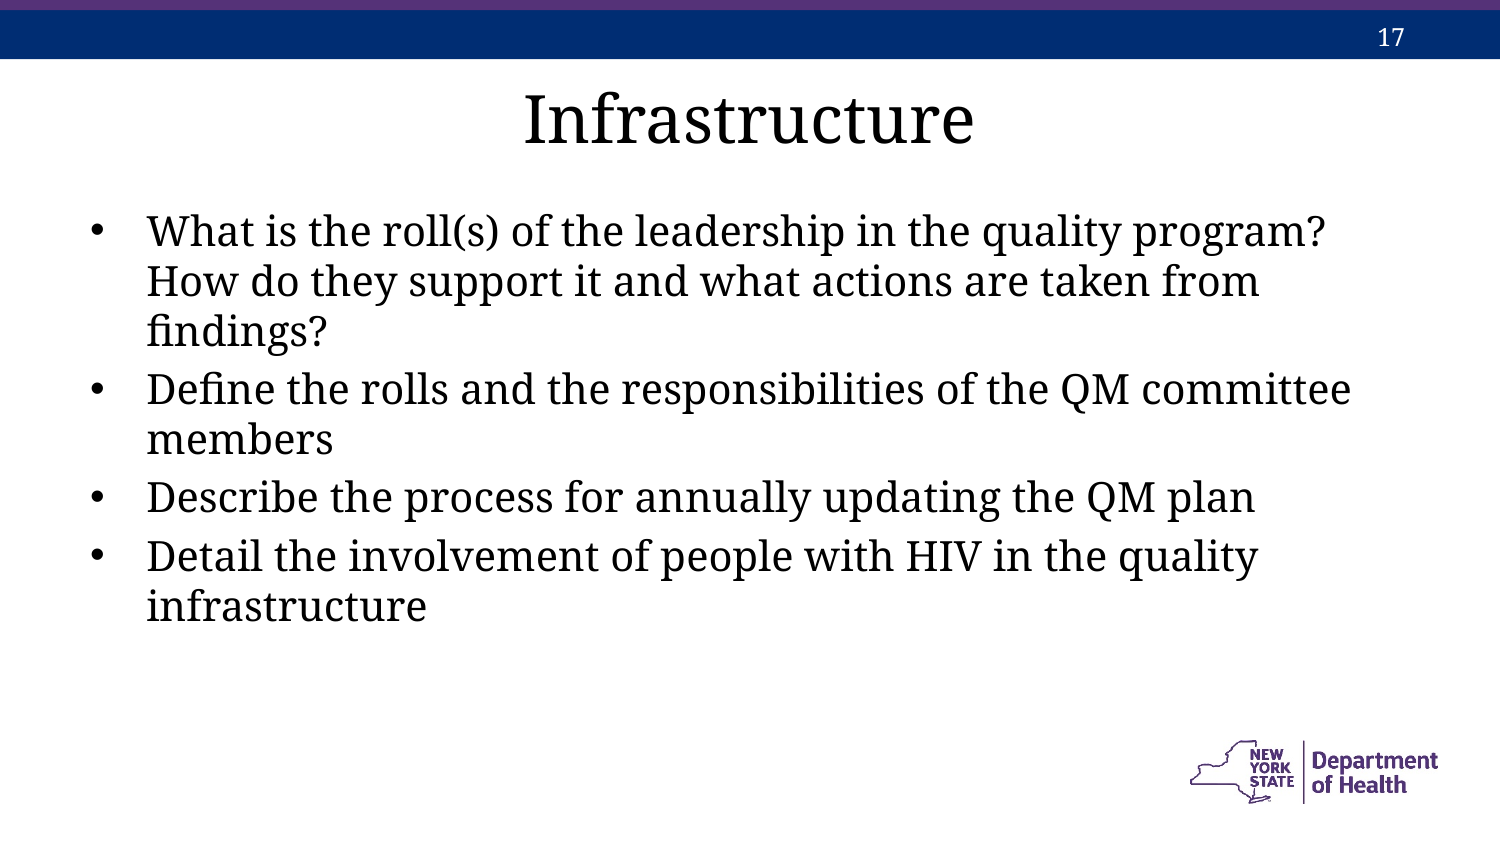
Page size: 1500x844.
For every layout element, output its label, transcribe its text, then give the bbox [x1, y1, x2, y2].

title Infrastructure [75, 59, 1425, 175]
picture [1190, 740, 1438, 804]
list What is the roll(s) of the leadership in the quality program? How do they support it and what actions are taken from findings? Define the rolls and the responsibilities of the QM committee members Describe the process for annually updating the QM plan Detail the involvement of people with HIV in the quality infrastructure [75, 196, 1425, 754]
